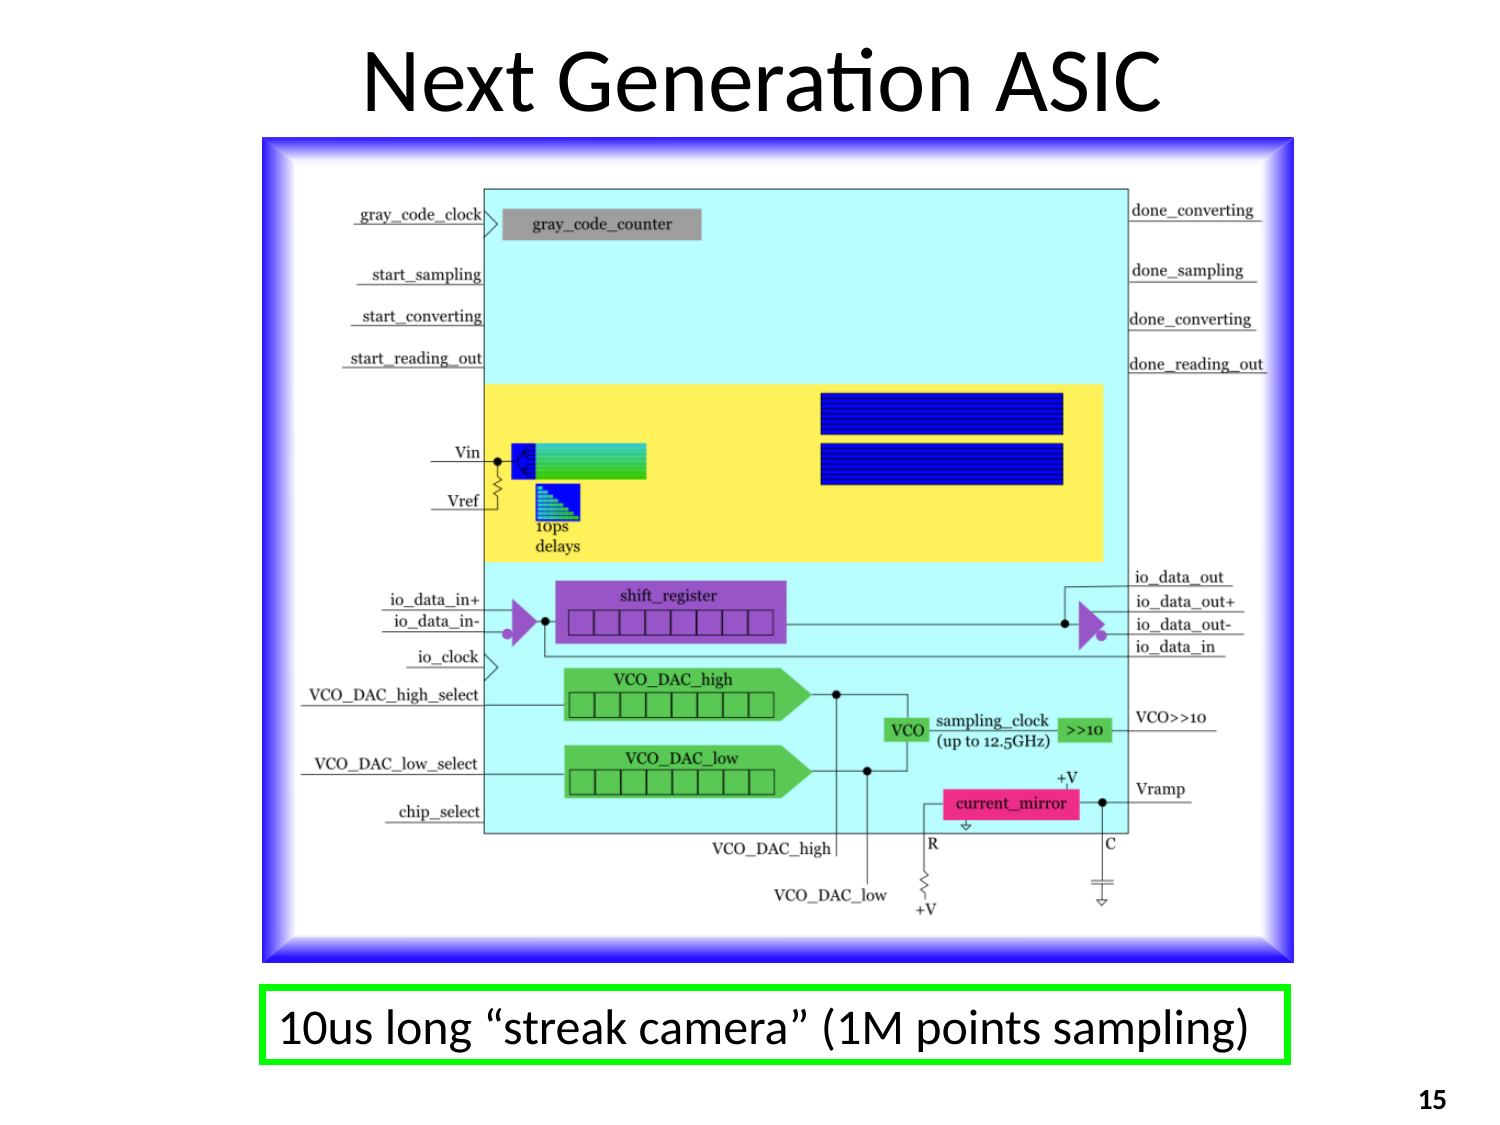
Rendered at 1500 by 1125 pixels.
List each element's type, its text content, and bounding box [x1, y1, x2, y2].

title Next Generation ASIC [125, 0, 1400, 150]
picture [262, 137, 1294, 963]
text_box 15 [1112, 1067, 1463, 1125]
text_box 10us long “streak camera” (1M points sampling) [262, 987, 1288, 1063]
